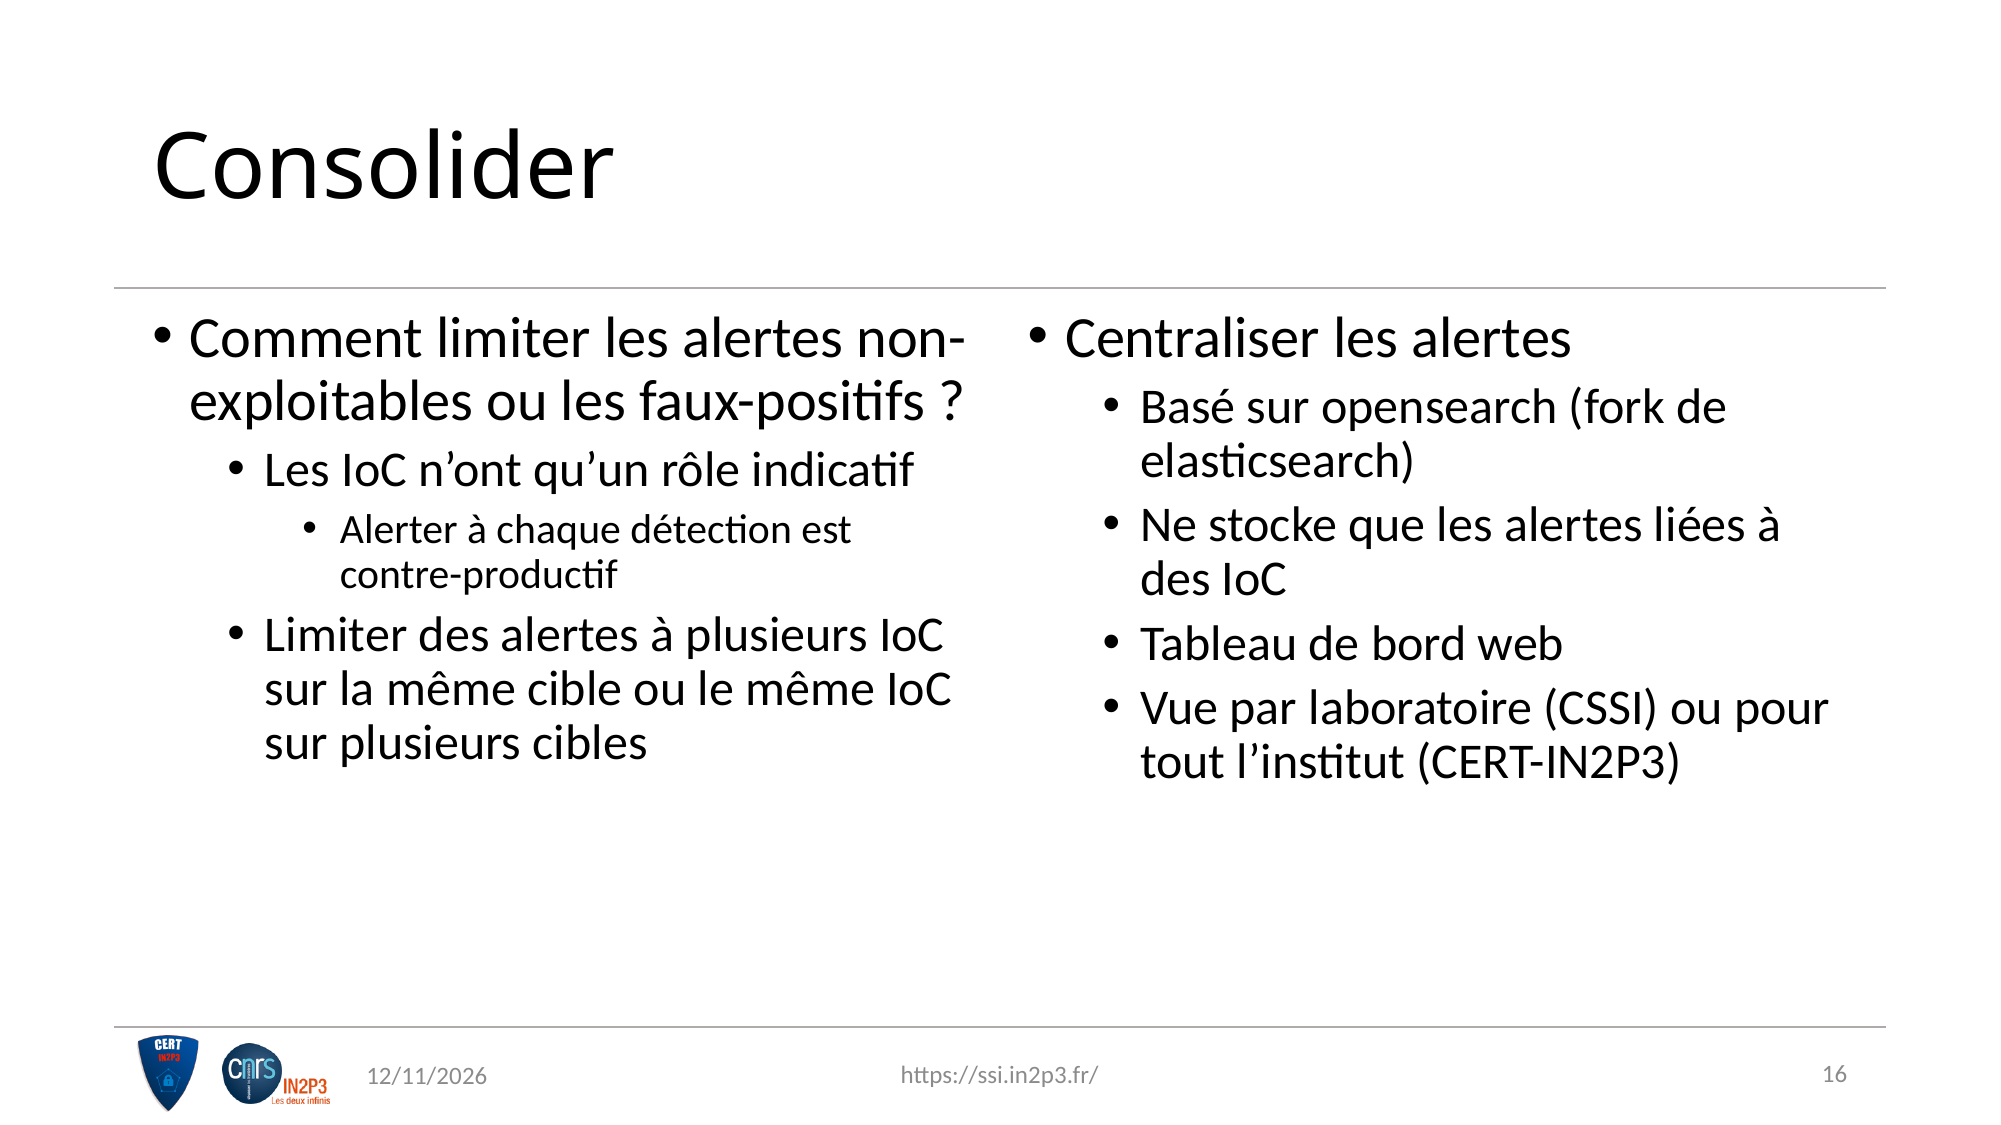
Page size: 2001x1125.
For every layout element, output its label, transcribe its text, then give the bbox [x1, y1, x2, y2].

slide_number 16 [1412, 1042, 1863, 1103]
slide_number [351, 1044, 624, 1105]
picture [222, 1043, 330, 1104]
picture [136, 1033, 202, 1112]
list Comment limiter les alertes non-exploitables ou les faux-positifs ? Les IoC n’ont qu’un rôle indicatif Alerter à chaque détection est contre-productif Limiter des alertes à plusieurs IoC sur la même cible ou le même IoC sur plusieurs cibles [137, 299, 988, 1014]
title Consolider [137, 59, 1863, 278]
list Centraliser les alertes Basé sur opensearch (fork de elasticsearch) Ne stocke que les alertes liées à des IoC Tableau de bord web Vue par laboratoire (CSSI) ou pour tout l’institut (CERT-IN2P3) [1012, 299, 1863, 1014]
footer https://ssi.in2p3.fr/ [662, 1044, 1338, 1104]
